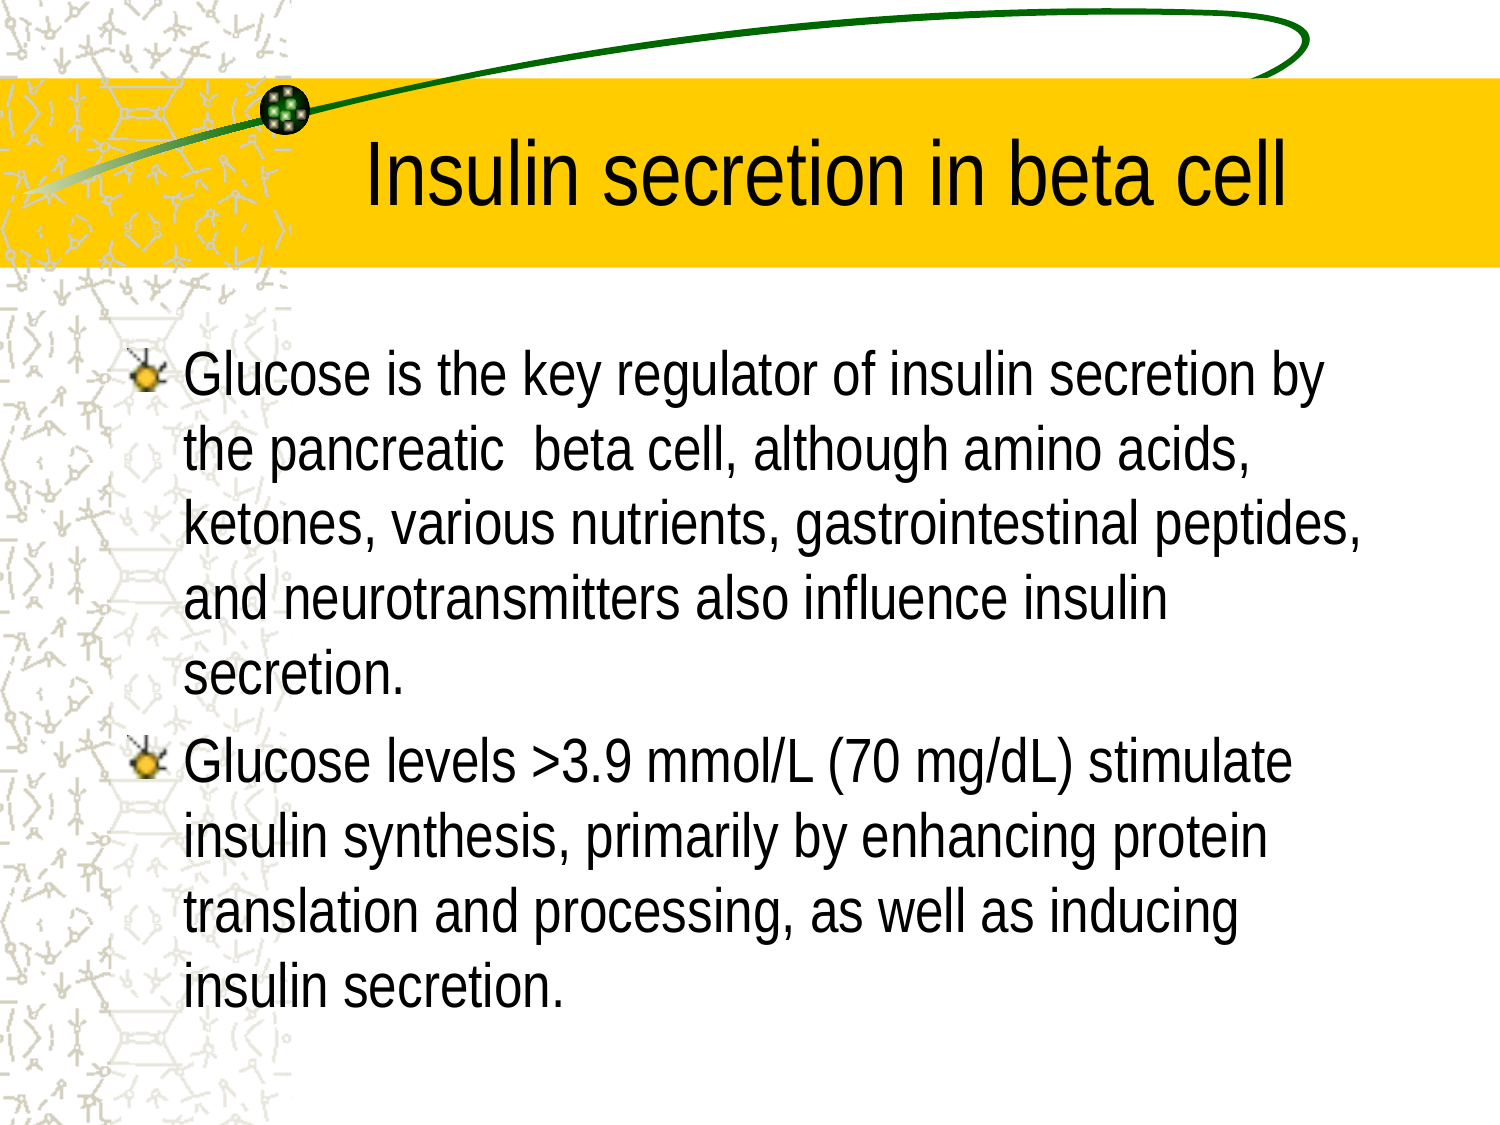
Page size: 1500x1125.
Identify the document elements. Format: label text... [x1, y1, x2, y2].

picture [127, 348, 172, 392]
title Insulin secretion in beta cell [189, 75, 1465, 263]
list Glucose is the key regulator of insulin secretion by the pancreatic beta cell, although amino acids, ketones, various nutrients, gastrointestinal peptides, and neurotransmitters also influence insulin secretion. Glucose levels >3.9 mmol/L (70 mg/dL) stimulate insulin synthesis, primarily by enhancing protein translation and processing, as well as inducing insulin secretion. [112, 324, 1388, 1000]
picture [127, 735, 172, 779]
picture [0, 0, 292, 1125]
